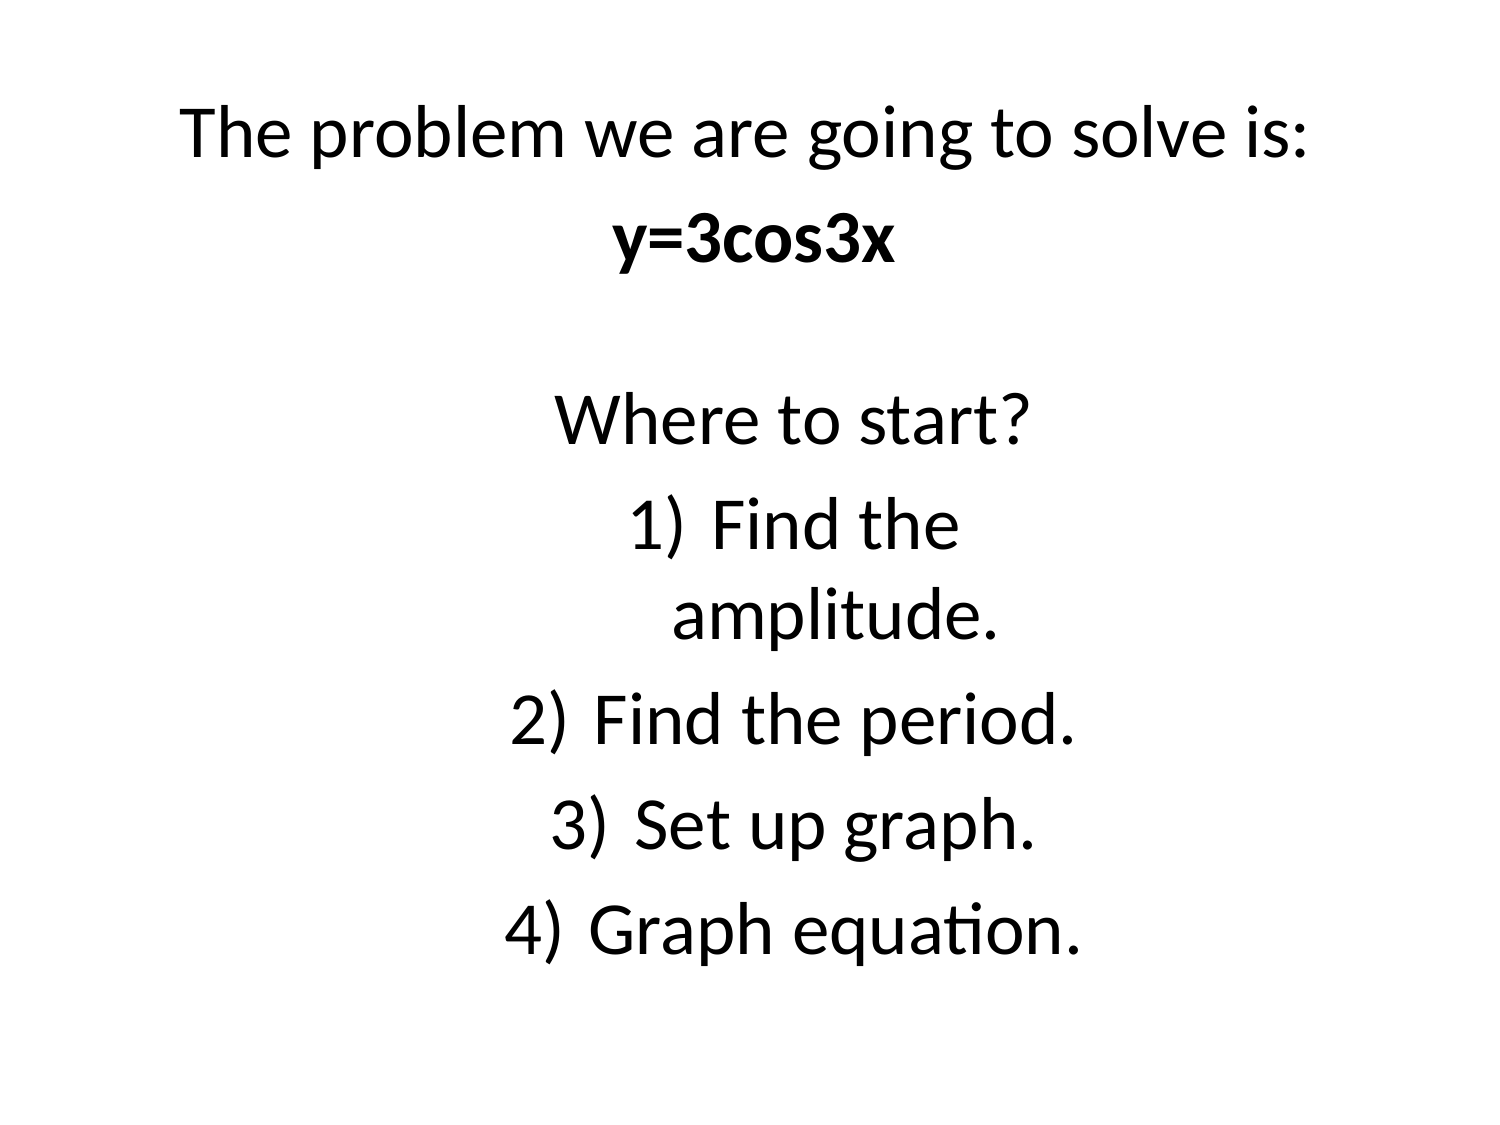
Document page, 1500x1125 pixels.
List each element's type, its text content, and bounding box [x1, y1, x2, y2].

list The problem we are going to solve is: y=3cos3x [150, 75, 1359, 340]
list Where to start? Find the amplitude. Find the period. Set up graph. Graph equation. [462, 362, 1126, 1011]
